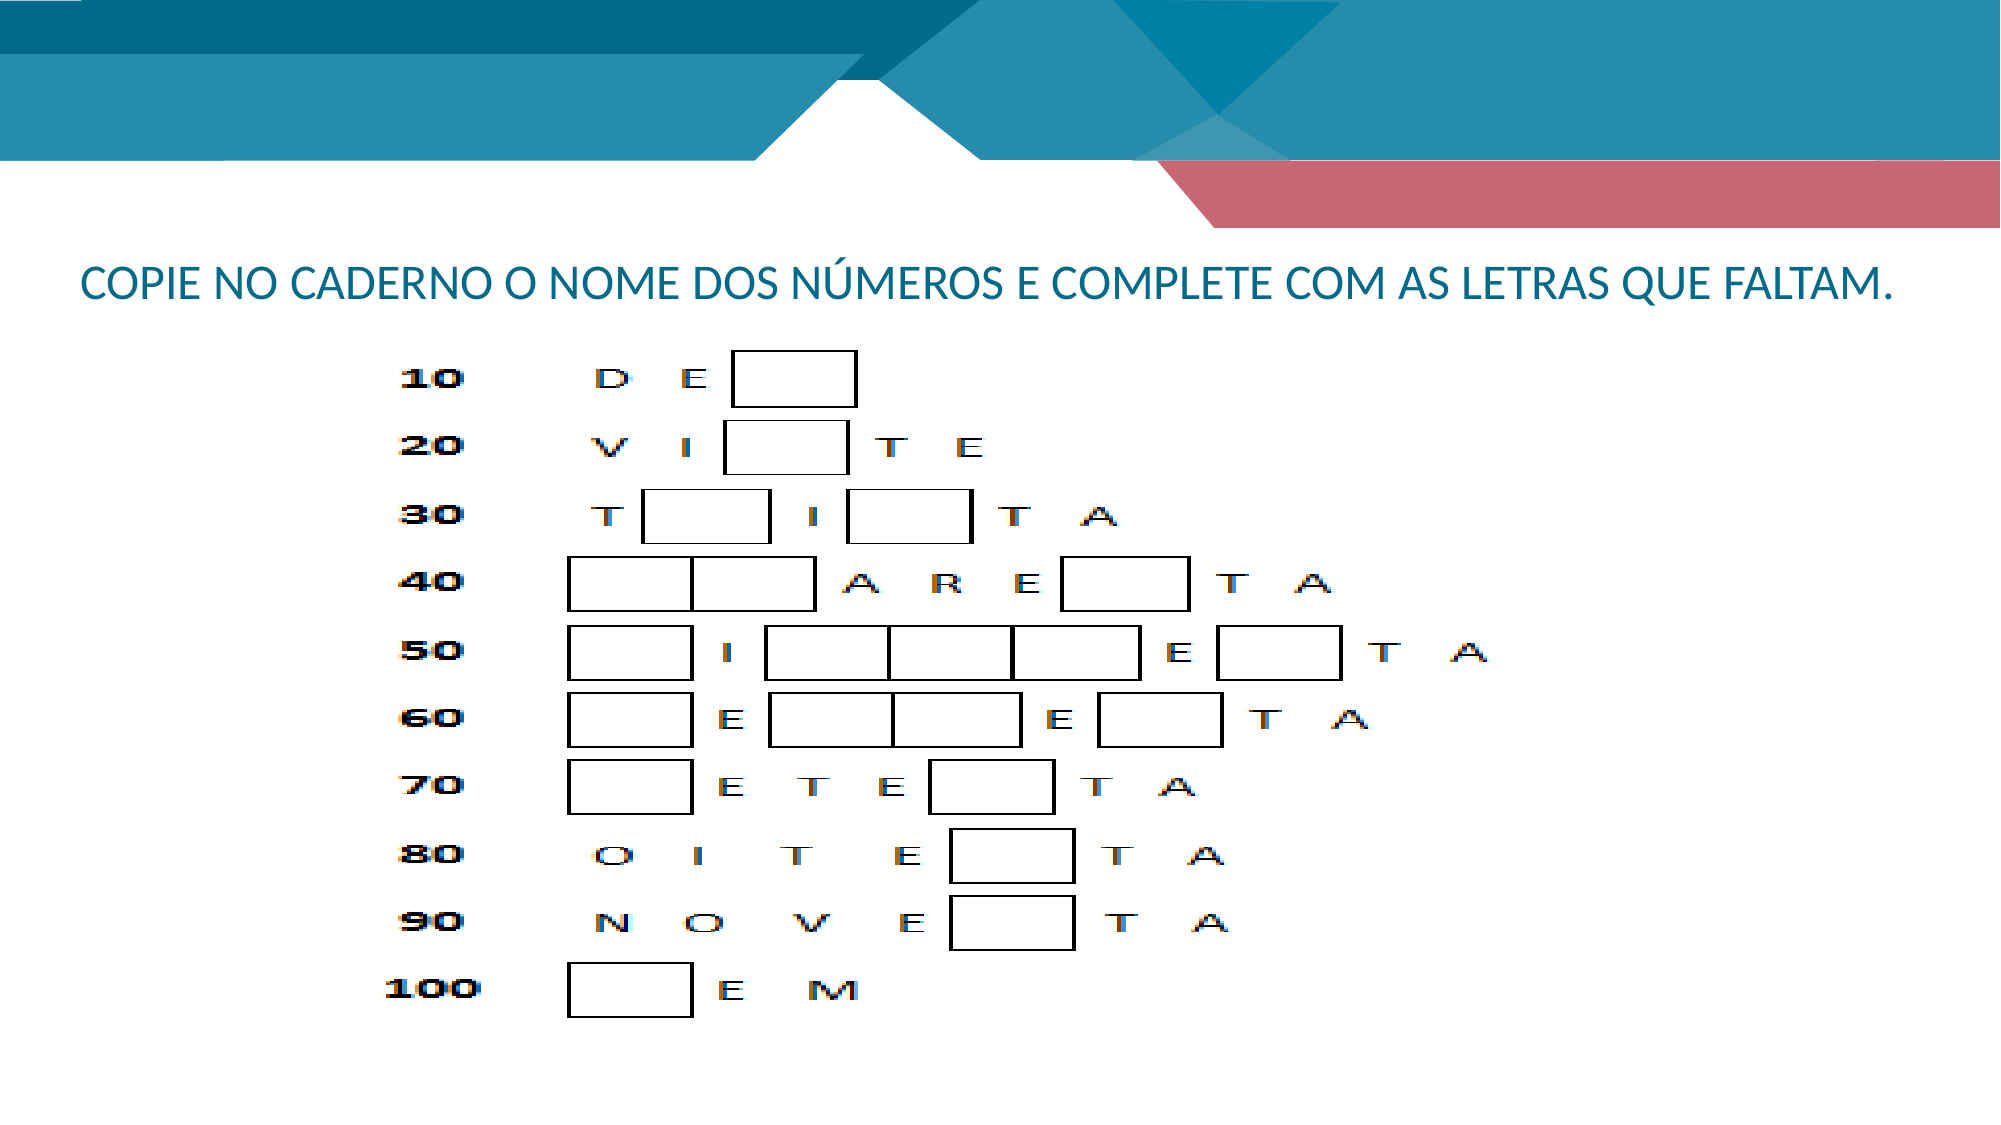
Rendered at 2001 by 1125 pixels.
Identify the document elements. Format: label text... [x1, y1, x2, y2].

text_box COPIE NO CADERNO O NOME DOS NÚMEROS E COMPLETE COM AS LETRAS QUE FALTAM. [65, 232, 1950, 647]
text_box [0, 0, 2000, 228]
picture [324, 331, 1591, 1029]
